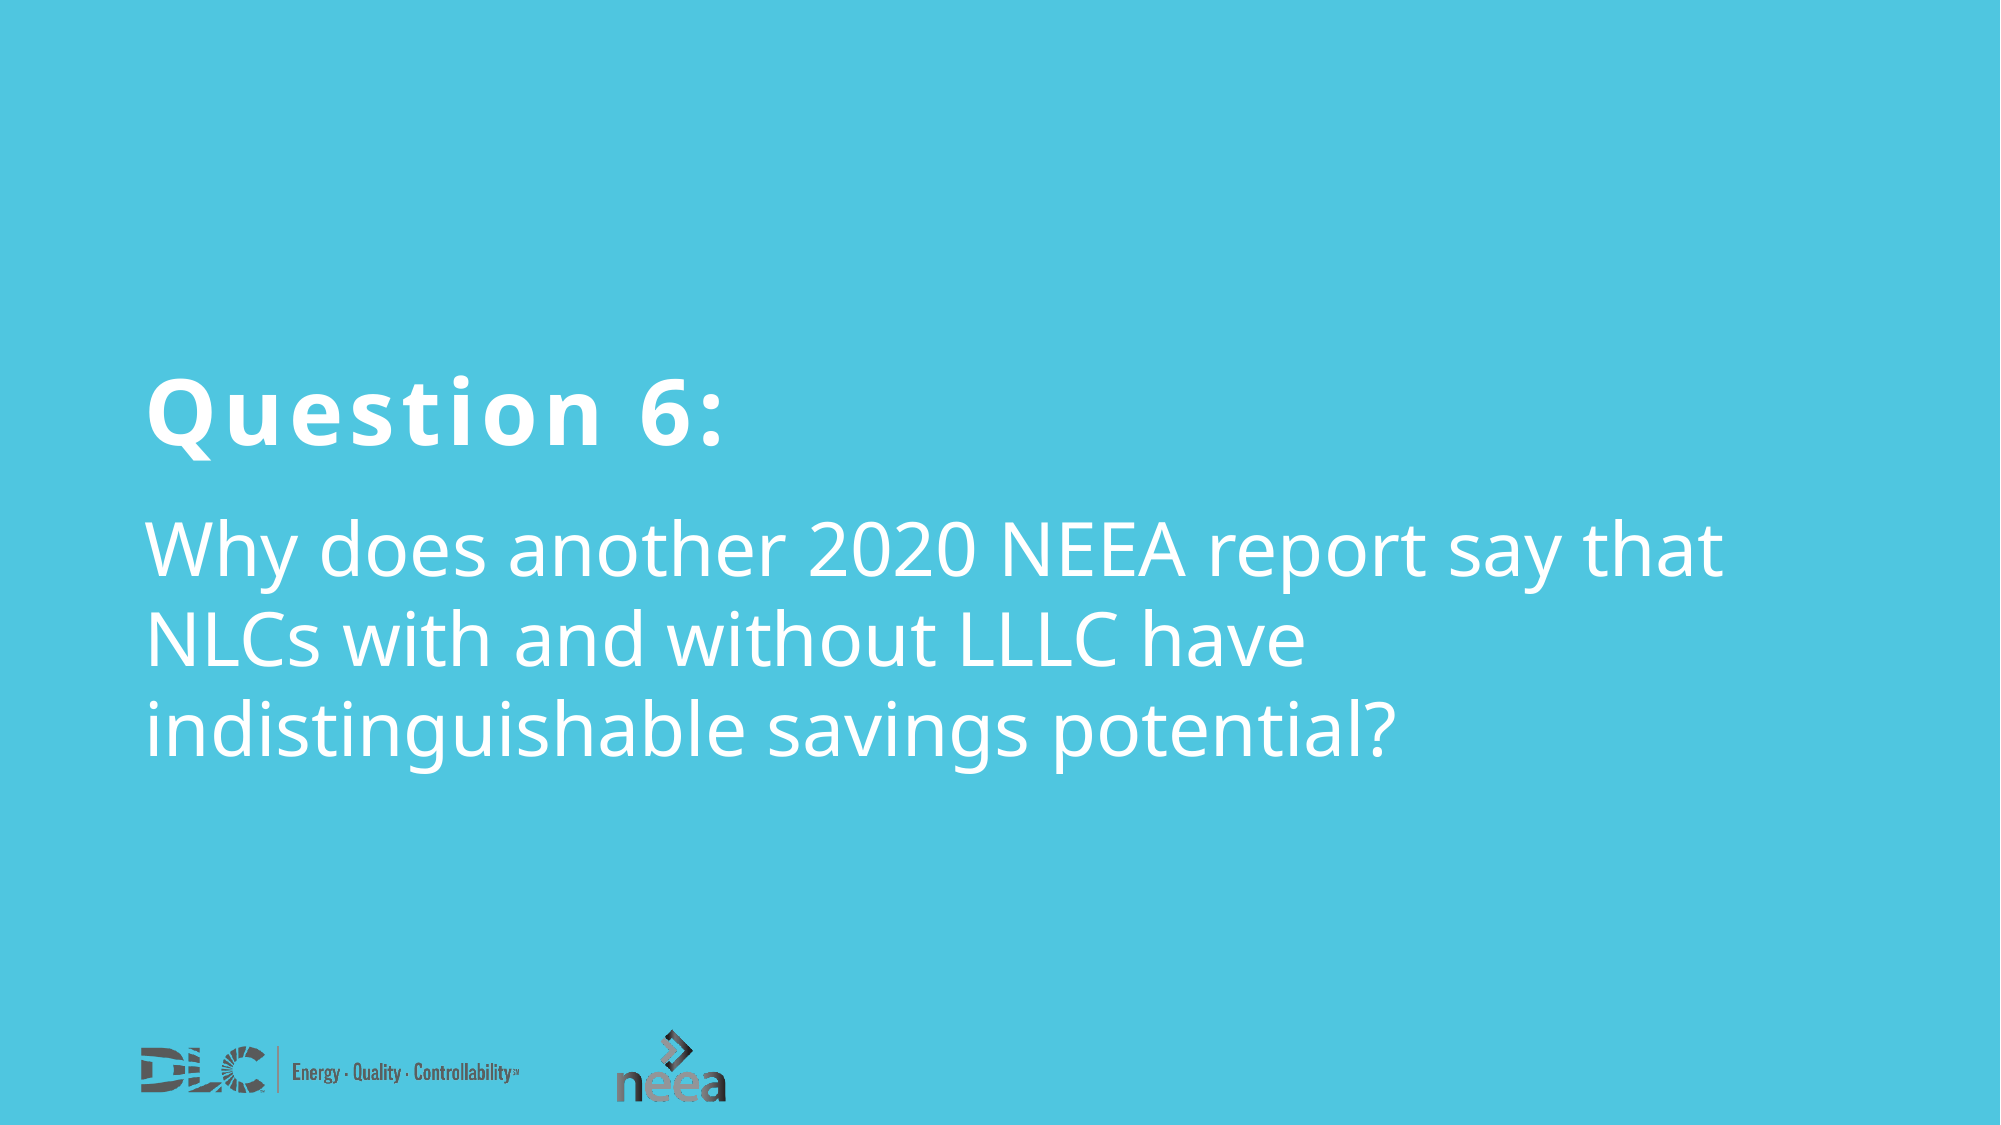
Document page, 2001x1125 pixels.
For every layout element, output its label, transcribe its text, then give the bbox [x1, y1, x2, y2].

picture [293, 1062, 519, 1084]
picture [611, 1023, 732, 1108]
text_box Question 6: Why does another 2020 NEEA report say that NLCs with and without LLLC have indistinguishable savings potential? [142, 129, 1858, 996]
picture [141, 1046, 265, 1093]
